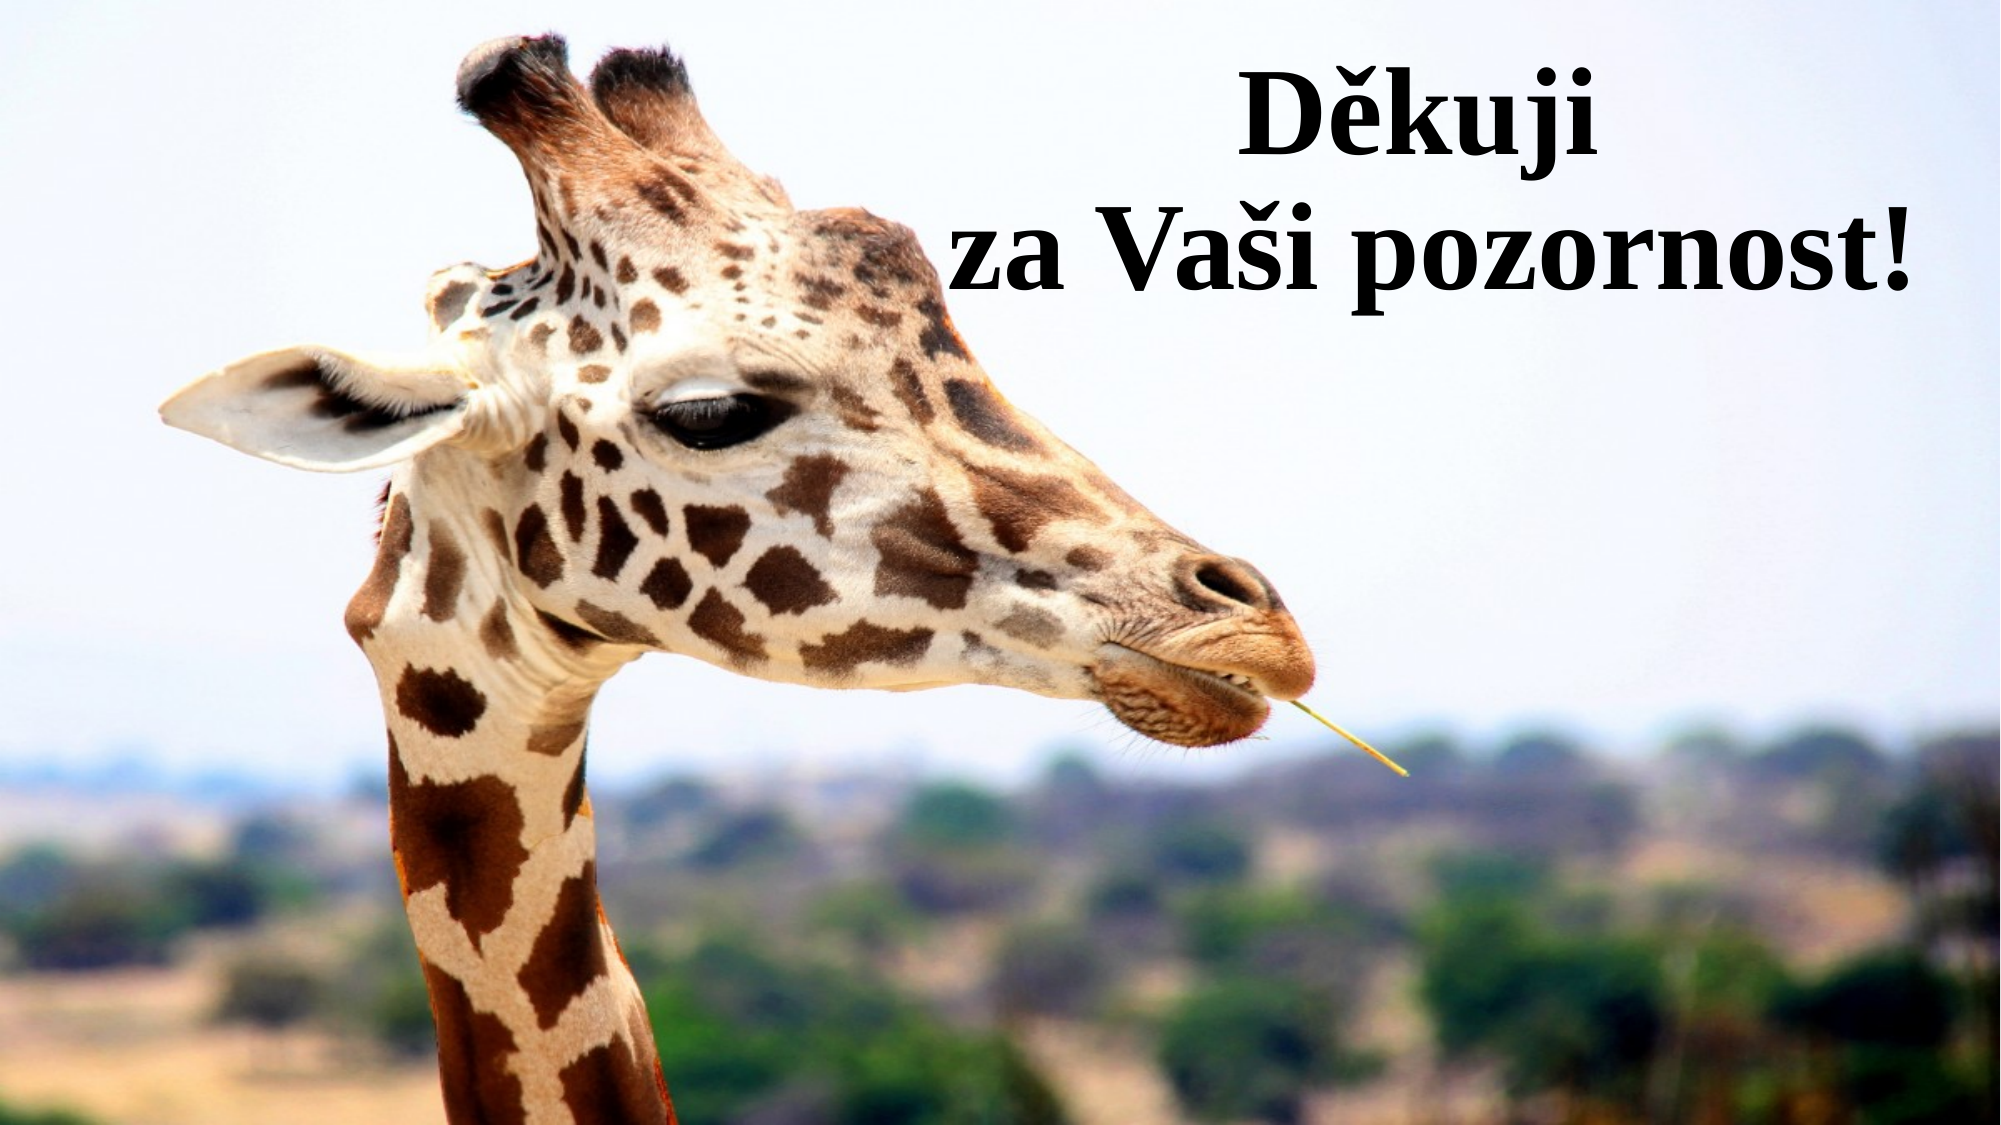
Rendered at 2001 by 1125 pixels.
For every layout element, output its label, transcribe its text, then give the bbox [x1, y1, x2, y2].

picture [0, 0, 2001, 1125]
title Děkuji za Vaši pozornost! [571, 72, 2000, 291]
